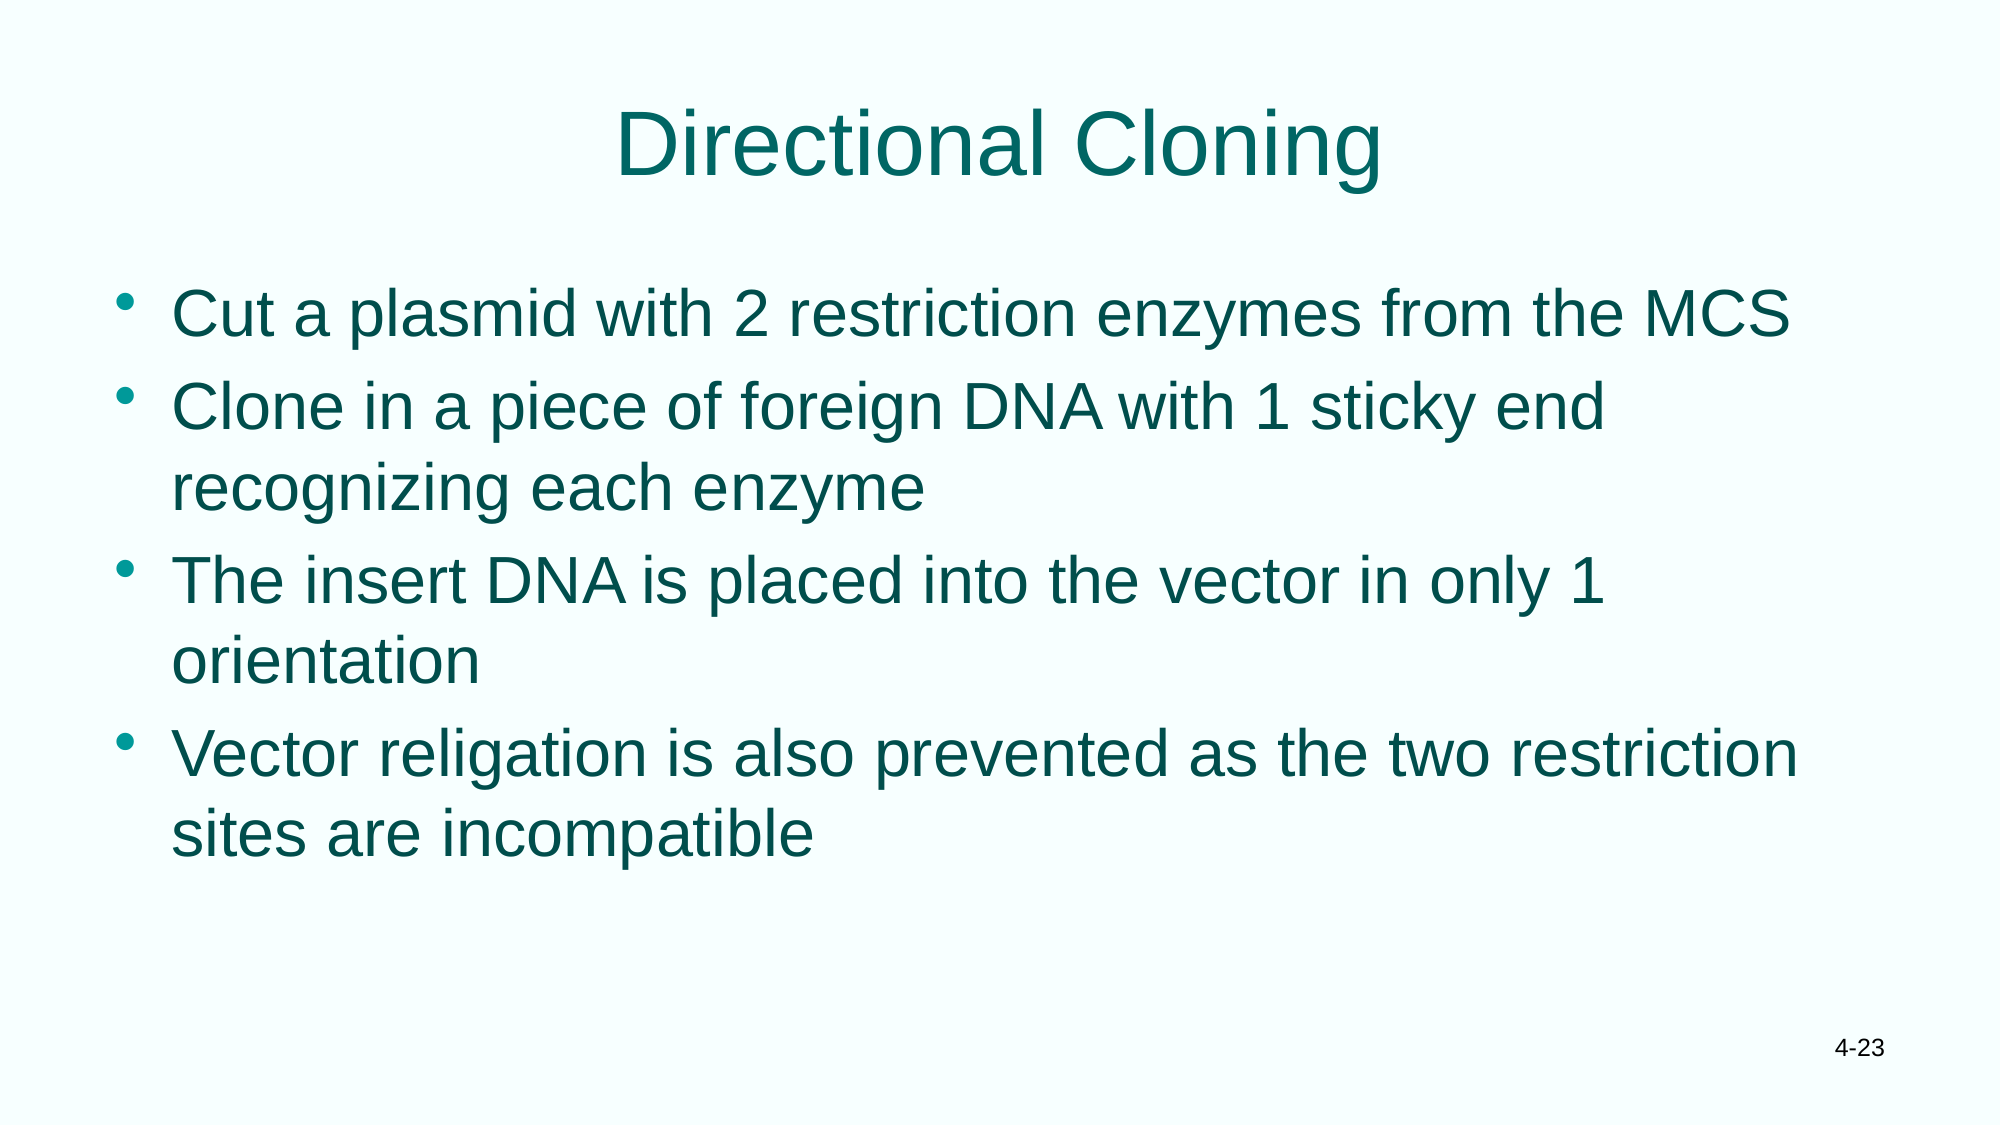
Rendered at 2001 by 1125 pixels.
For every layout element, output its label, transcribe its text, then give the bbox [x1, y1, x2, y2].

slide_number 4-23 [1433, 1024, 1900, 1103]
list Cut a plasmid with 2 restriction enzymes from the MCS Clone in a piece of foreign DNA with 1 sticky end recognizing each enzyme The insert DNA is placed into the vector in only 1 orientation Vector religation is also prevented as the two restriction sites are incompatible [99, 262, 1900, 1005]
title Directional Cloning [99, 45, 1900, 233]
